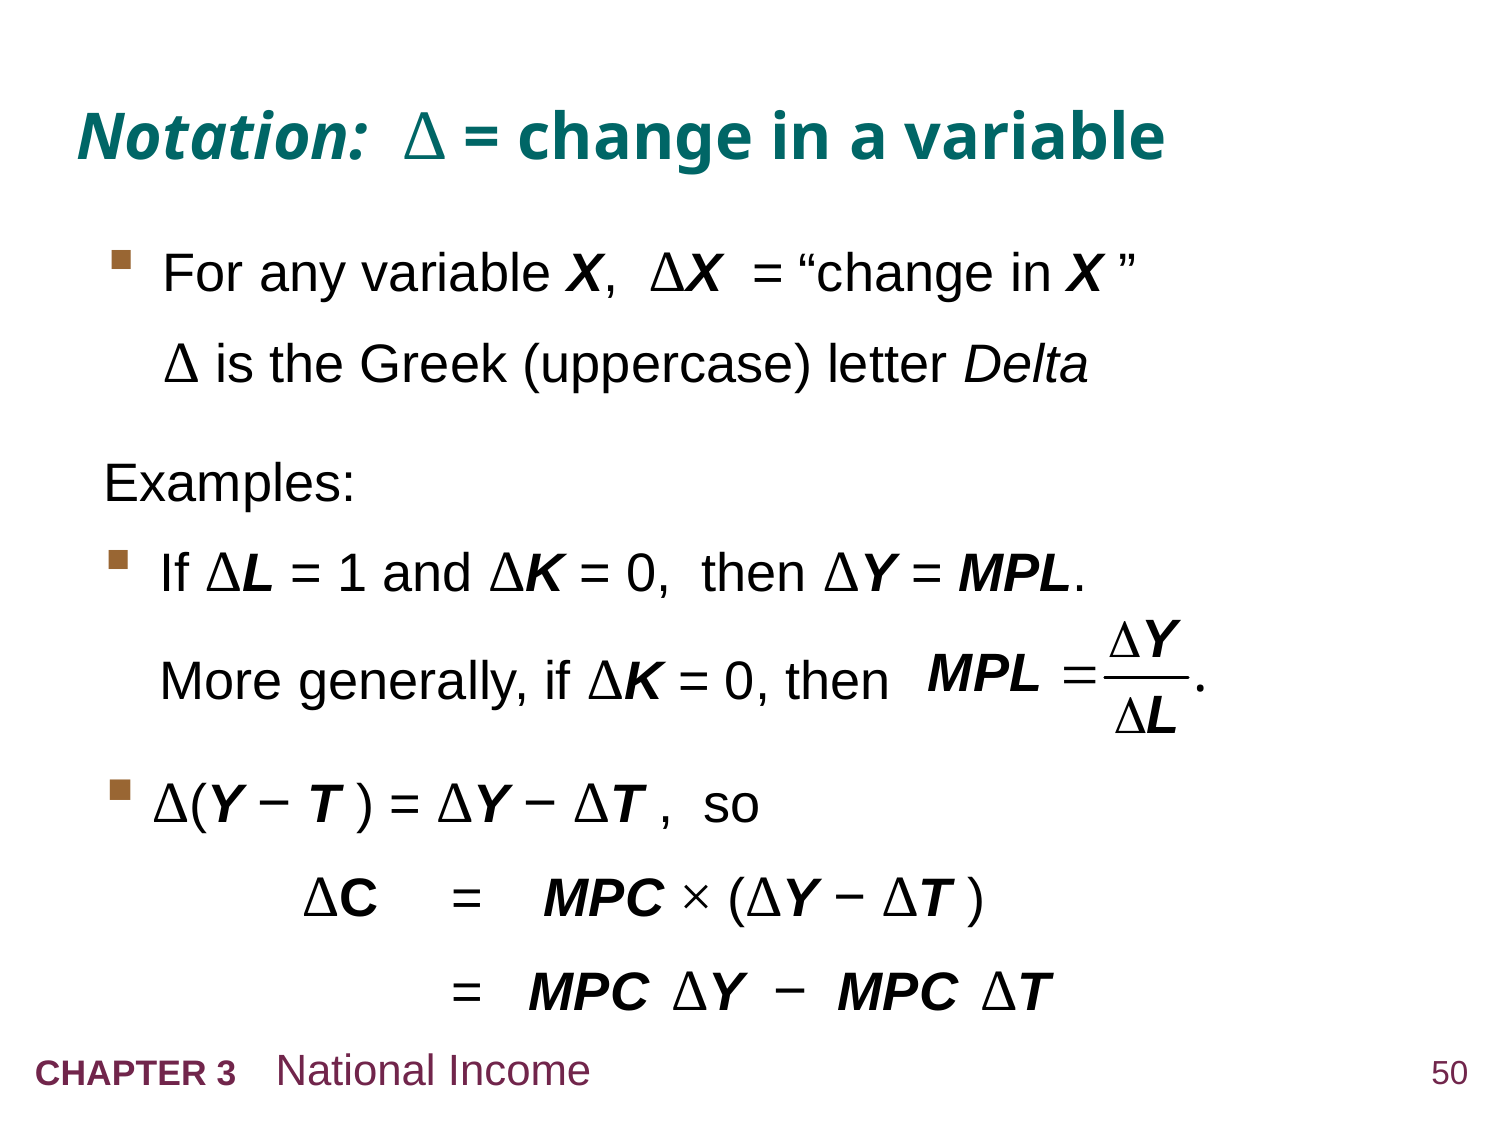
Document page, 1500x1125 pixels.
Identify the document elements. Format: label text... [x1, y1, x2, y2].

text_box Examples: If ΔL = 1 and ΔK = 0, then ΔY = MPL. More generally, if ΔK = 0, then [88, 436, 1326, 764]
text_box Δ(Y − T ) = ΔY − ΔT , so ΔC = MPC × (ΔY − ΔT ) = MPC ΔY − MPC ΔT [90, 753, 1278, 1044]
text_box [919, 600, 1218, 745]
title Notation: Δ = change in a variable [76, 58, 1415, 199]
list For any variable X, ΔX = “change in X ” Δ is the Greek (uppercase) letter Delta [91, 222, 1367, 435]
